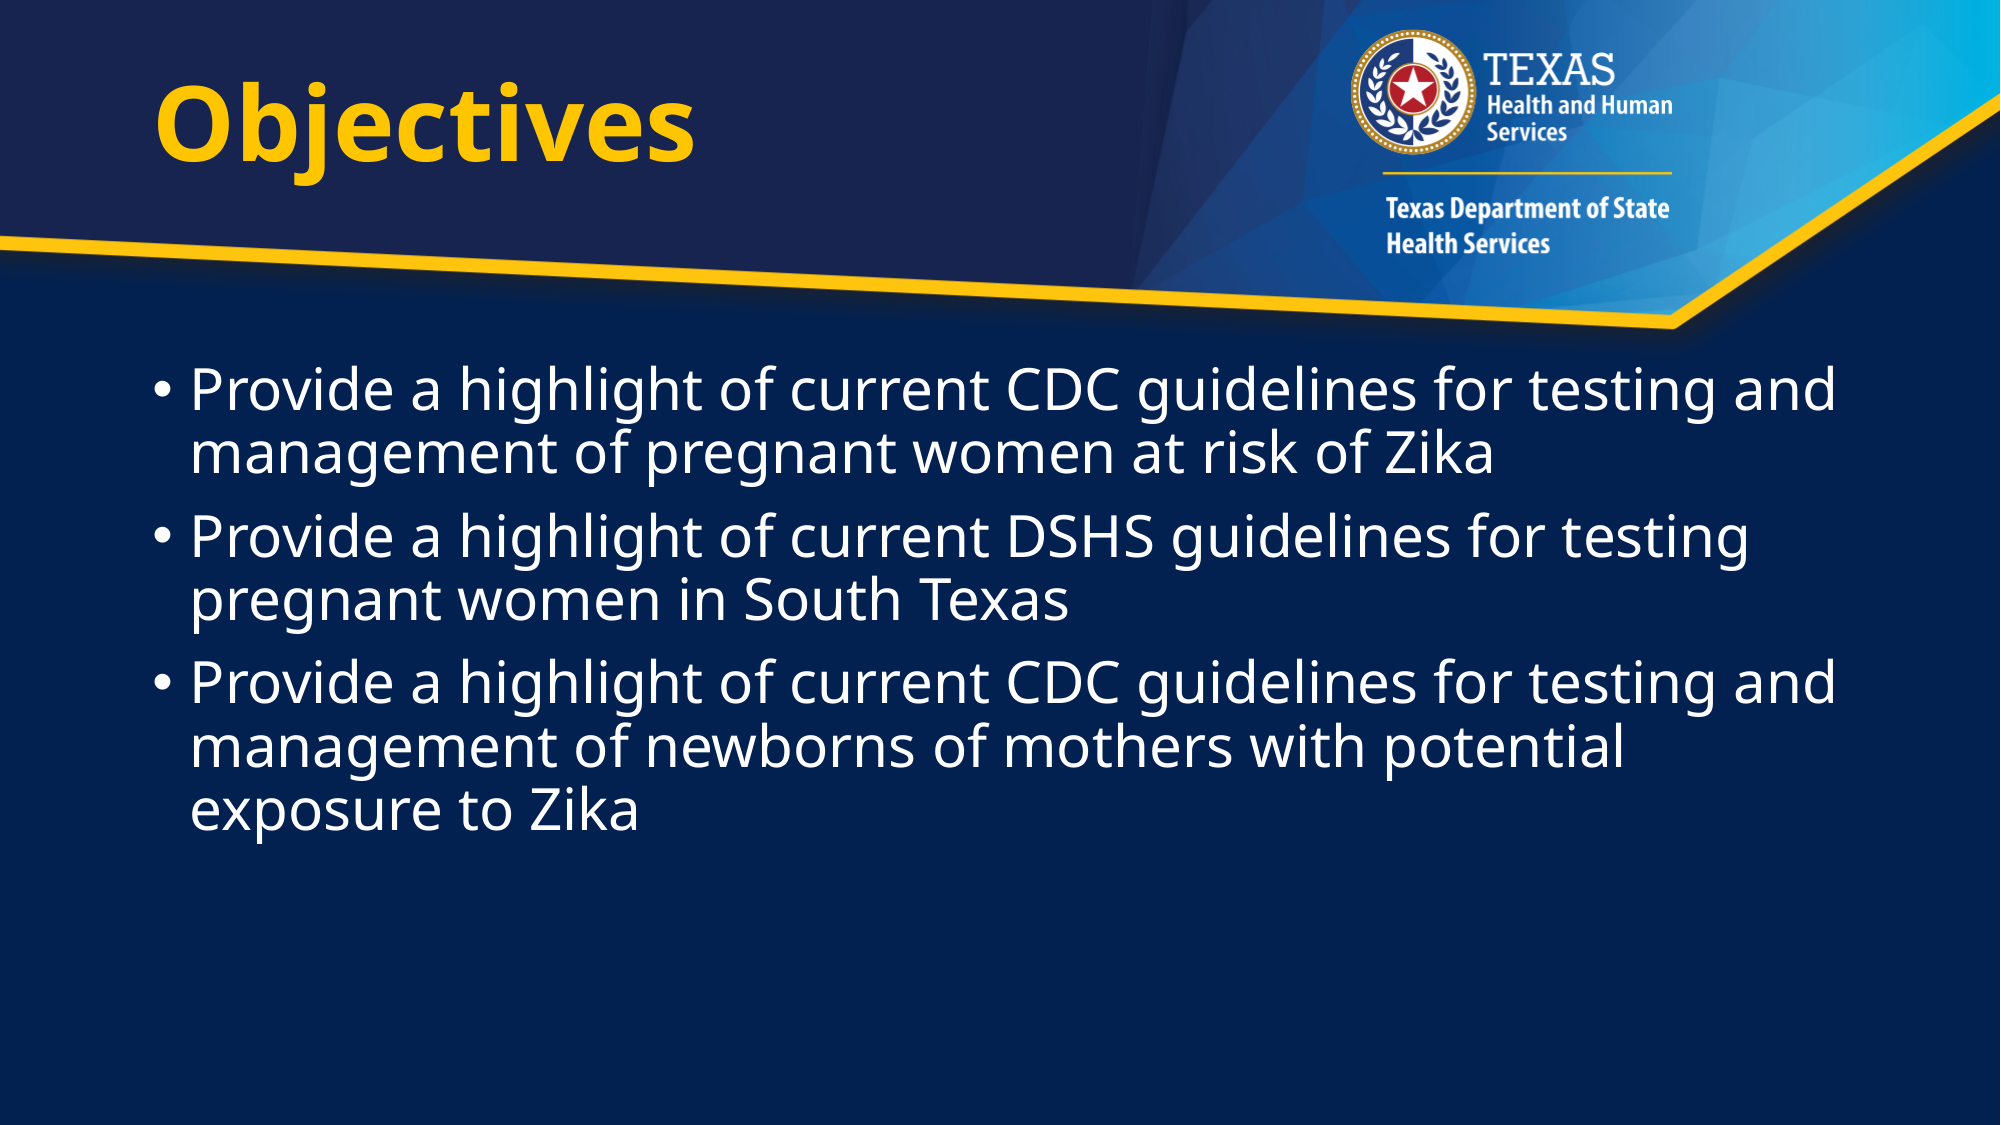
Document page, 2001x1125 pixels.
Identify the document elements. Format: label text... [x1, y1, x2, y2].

list Provide a highlight of current CDC guidelines for testing and management of pregnant women at risk of Zika Provide a highlight of current DSHS guidelines for testing pregnant women in South Texas Provide a highlight of current CDC guidelines for testing and management of newborns of mothers with potential exposure to Zika [137, 352, 1861, 983]
title Objectives [137, 24, 1302, 233]
picture [0, 0, 2001, 1125]
